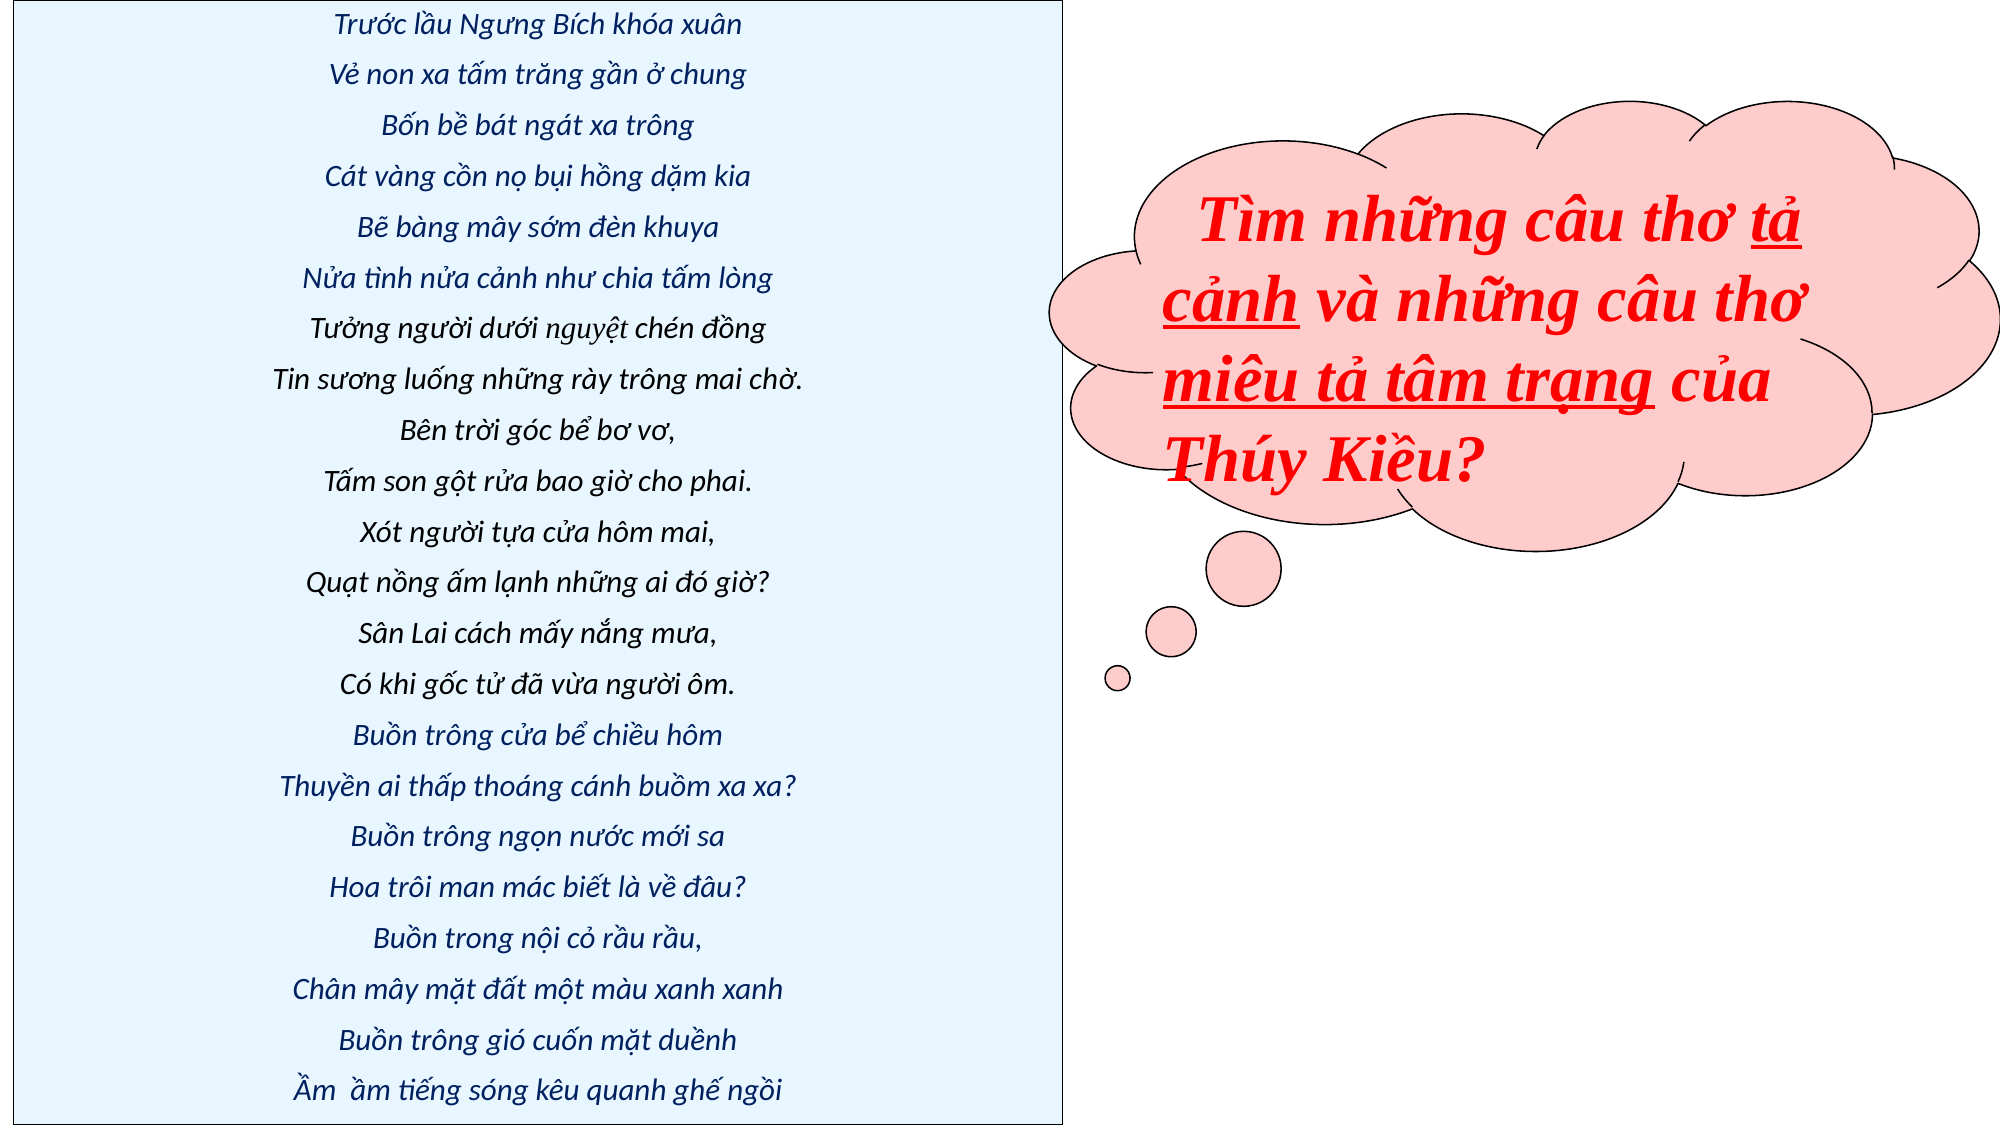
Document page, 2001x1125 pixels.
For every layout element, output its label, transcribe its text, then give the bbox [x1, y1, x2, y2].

text_box [1049, 196, 1148, 469]
text_box Tìm những câu thơ tả cảnh và những câu thơ miêu tả tâm trạng của Thúy Kiều? [1148, 167, 1946, 582]
text_box [1946, 178, 2000, 394]
text_box [1208, 582, 1279, 607]
text_box [1105, 665, 1131, 691]
list Trước lầu Ngưng Bích khóa xuân Vẻ non xa tấm trăng gần ở chung Bốn bề bát ngát xa trông Cát vàng cồn nọ bụi hồng dặm kia Bẽ bàng mây sớm đèn khuya Nửa tình nửa cảnh như chia tấm lòng Tưởng người dưới nguyệt chén đồng Tin sương luống những rày trông mai chờ. Bên trời góc bể bơ vơ, Tấm son gột rửa bao giờ cho phai. Xót người tựa cửa hôm mai, Quạt nồng ấm lạnh những ai đó giờ? Sân Lai cách mấy nắng mưa, Có khi gốc tử đã vừa người ôm. Buồn trông cửa bể chiều hôm Thuyền ai thấp thoáng cánh buồm xa xa? Buồn trông ngọn nước mới sa Hoa trôi man mác biết là về đâu? Buồn trong nội cỏ rầu rầu, Chân mây mặt đất một màu xanh xanh Buồn trông gió cuốn mặt duềnh Ầm ầm tiếng sóng kêu quanh ghế ngồi [13, 0, 1063, 1125]
text_box [1181, 101, 1925, 167]
text_box [1146, 606, 1197, 657]
